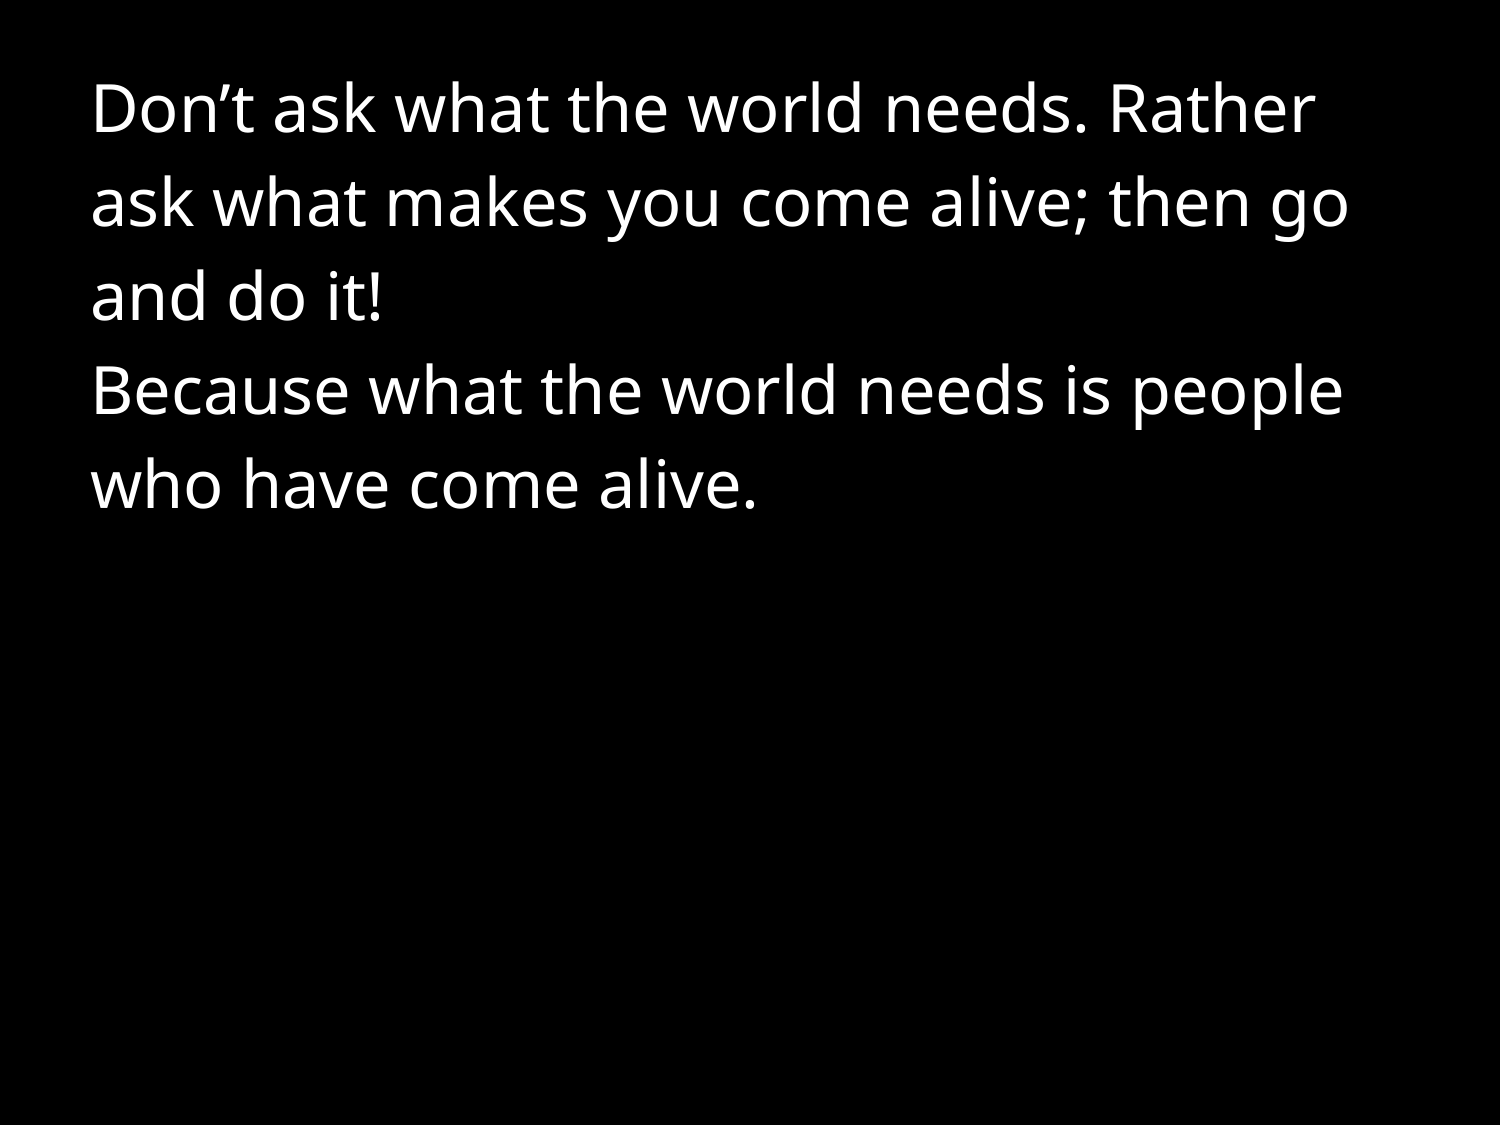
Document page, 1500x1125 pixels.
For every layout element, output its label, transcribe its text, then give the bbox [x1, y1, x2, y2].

list Don’t ask what the world needs. Rather ask what makes you come alive; then go and do it! Because what the world needs is people who have come alive. [75, 45, 1425, 1005]
